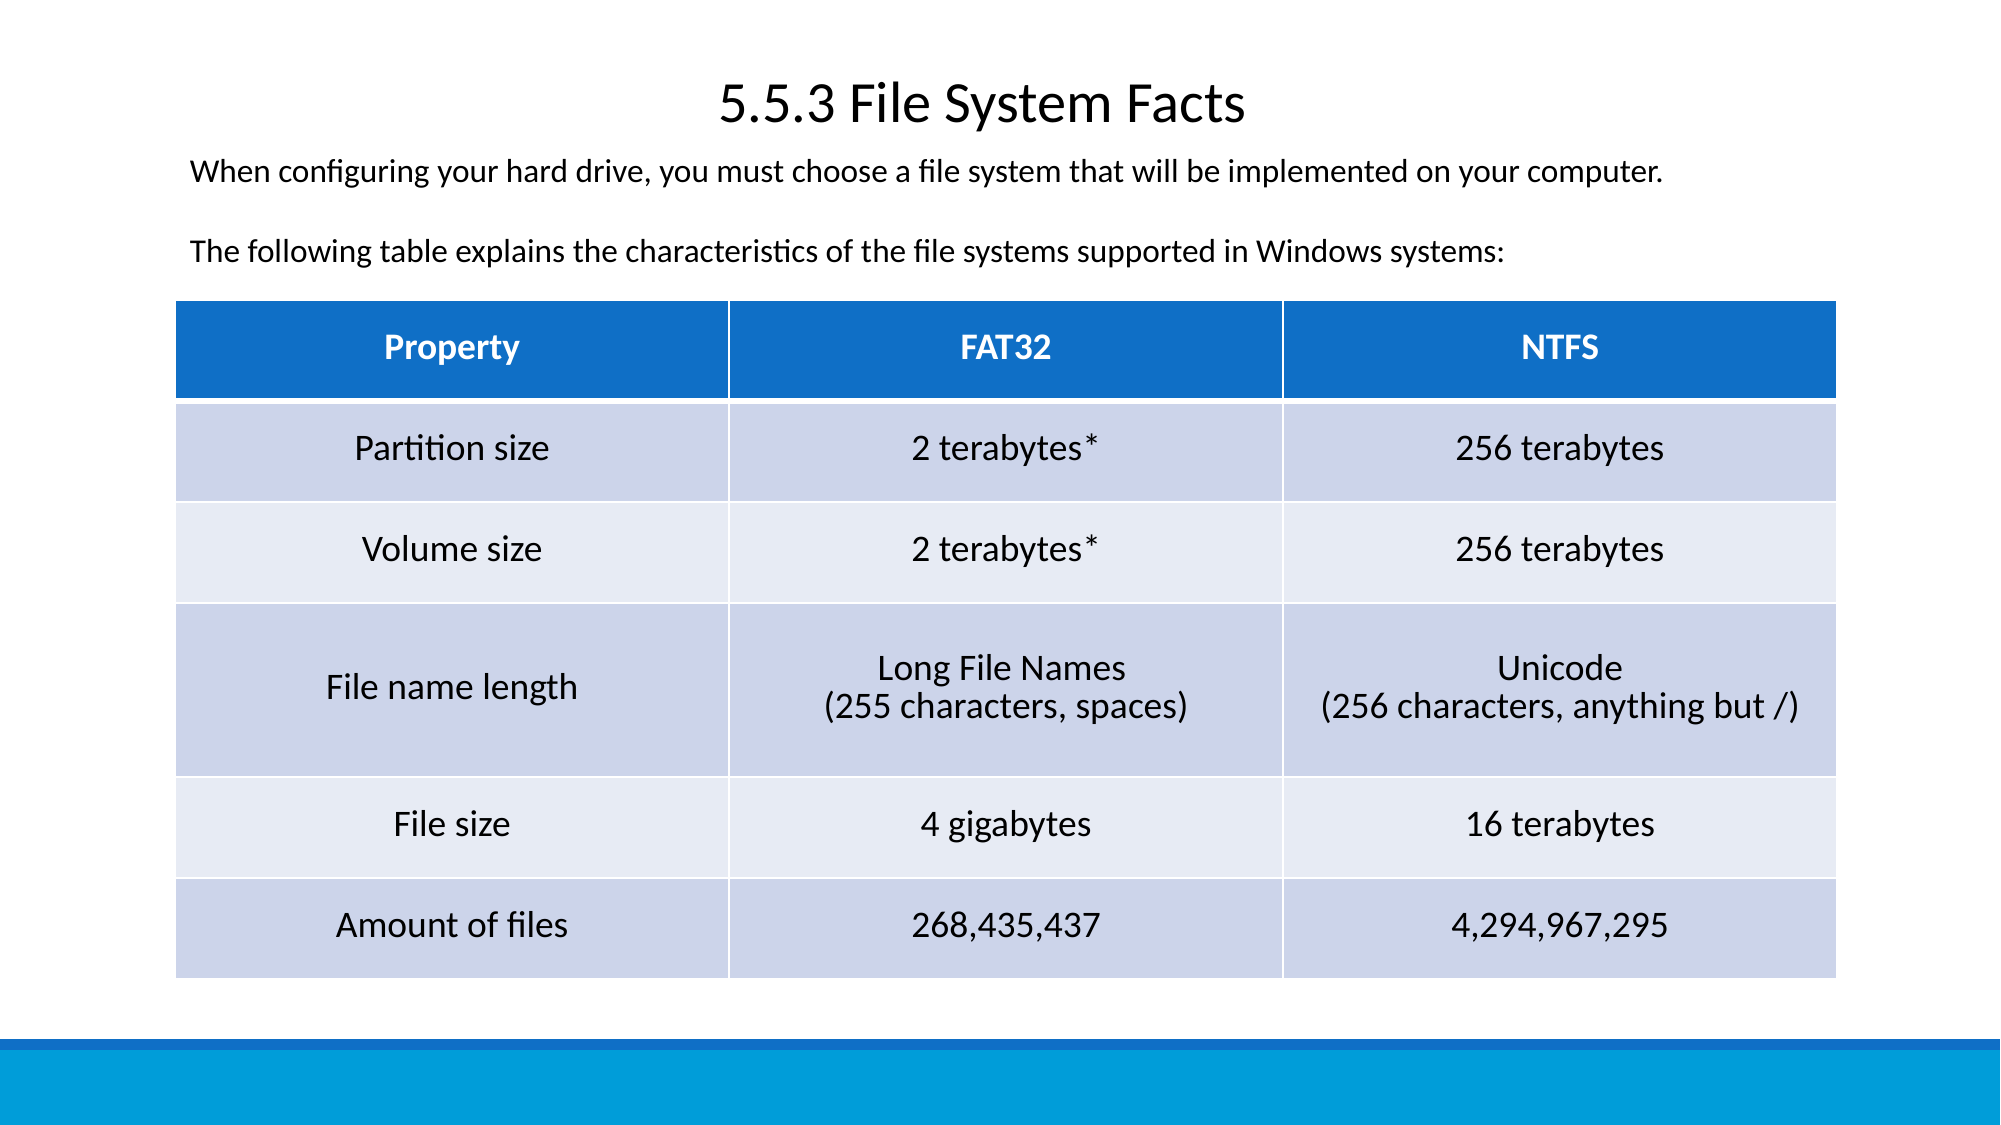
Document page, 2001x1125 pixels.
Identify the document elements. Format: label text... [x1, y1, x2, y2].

table_header Property [176, 301, 728, 398]
table_header FAT32 [730, 301, 1282, 398]
table_cell 2 terabytes* [730, 404, 1282, 501]
table_cell File size [176, 778, 728, 877]
table_cell 2 terabytes* [730, 503, 1282, 602]
table_cell File name length [176, 604, 728, 776]
table_cell 4 gigabytes [730, 778, 1282, 877]
table_cell 16 terabytes [1284, 778, 1836, 877]
table_cell Volume size [176, 503, 728, 602]
table_cell 256 terabytes [1284, 404, 1836, 501]
table_cell 256 terabytes [1284, 503, 1836, 602]
table_cell Long File Names (255 characters, spaces) [730, 604, 1282, 776]
table_cell Unicode (256 characters, anything but /) [1284, 604, 1836, 776]
table_cell 4,294,967,295 [1284, 879, 1836, 978]
table_cell Amount of files [176, 879, 728, 978]
table_cell 268,435,437 [730, 879, 1282, 978]
text_box When configuring your hard drive, you must choose a file system that will be implemented on your computer. The following table explains the characteristics of the file systems supported in Windows systems: [175, 142, 1802, 277]
table_header NTFS [1284, 301, 1836, 398]
table_cell Partition size [176, 404, 728, 501]
text_box 5.5.3 File System Facts [296, 56, 1669, 142]
